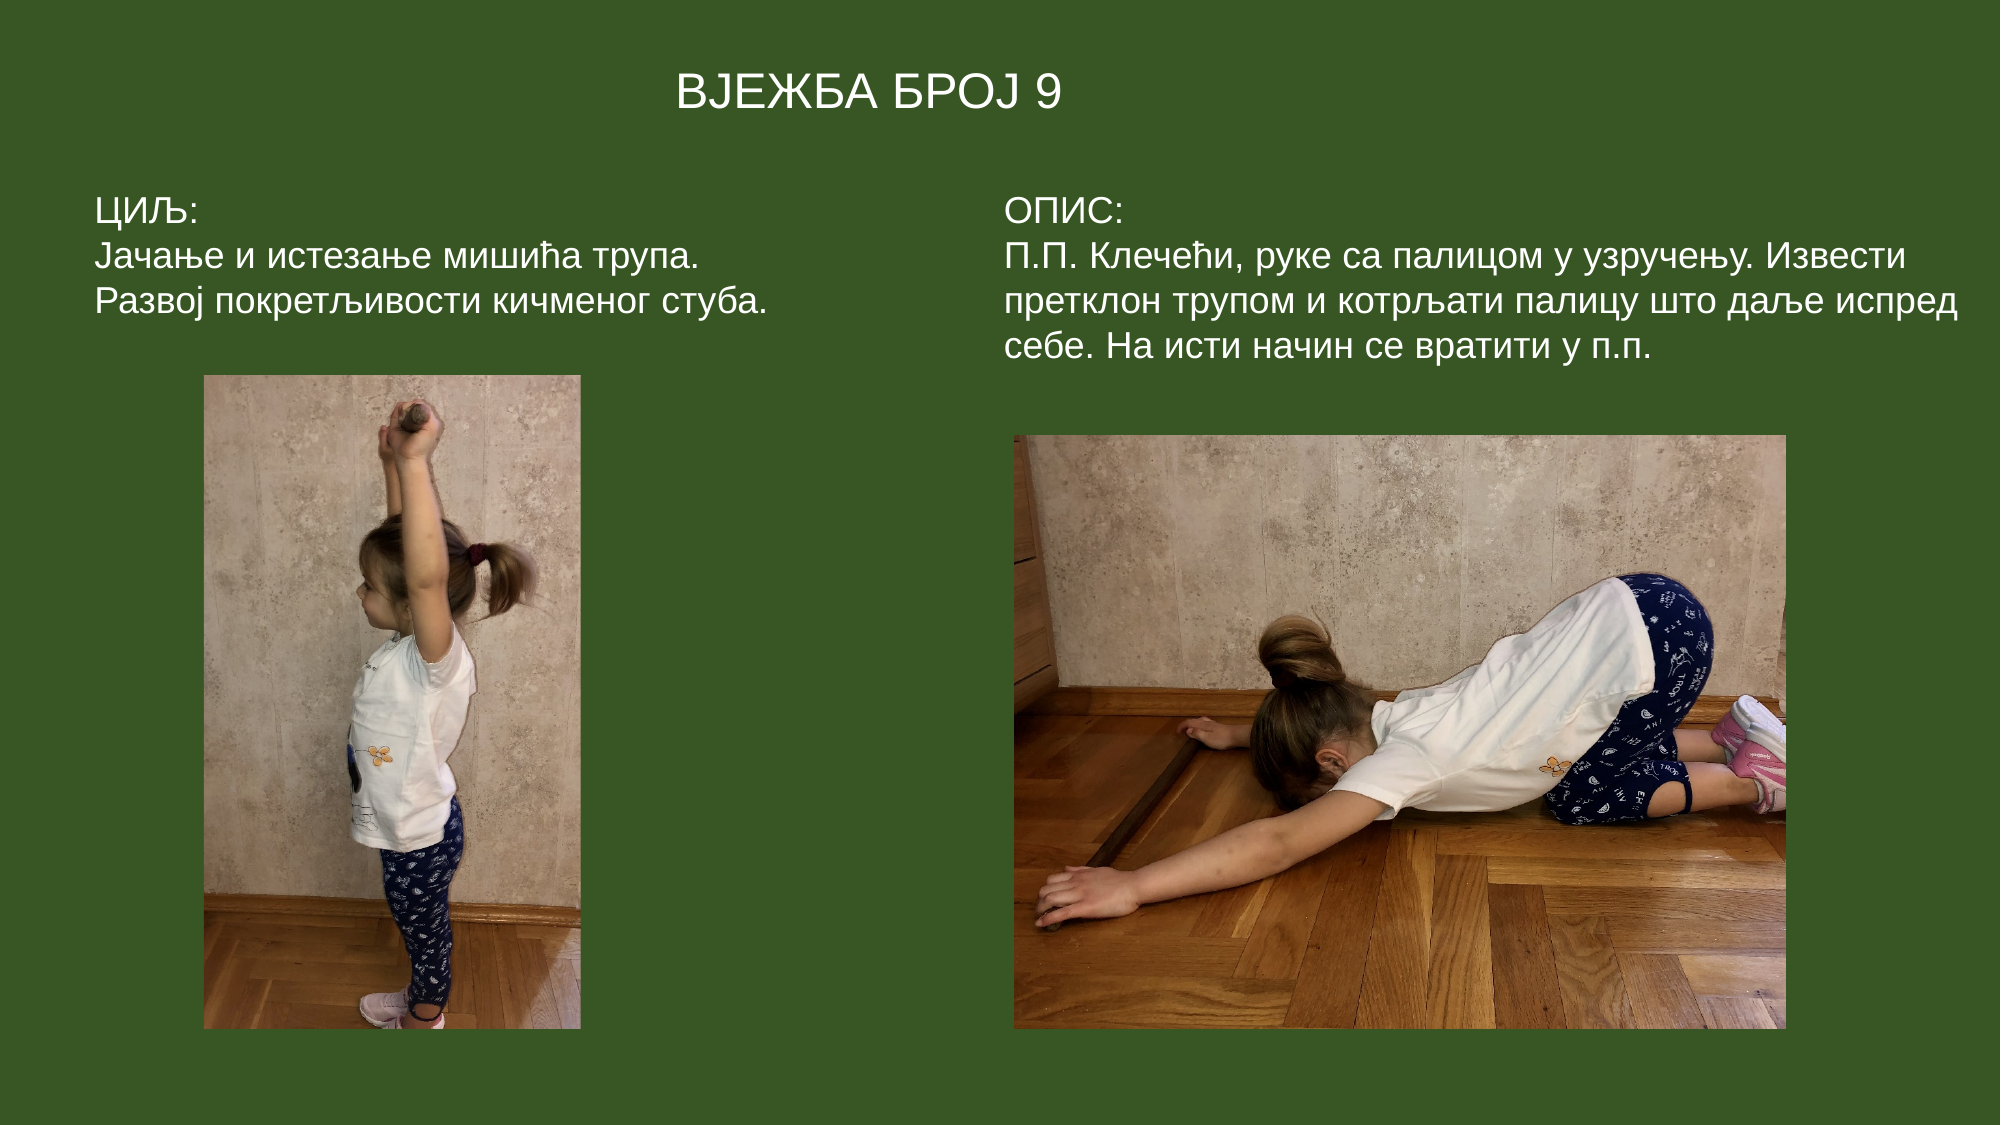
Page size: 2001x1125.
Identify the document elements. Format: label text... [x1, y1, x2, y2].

picture [203, 375, 581, 1029]
text_box ОПИС: П.П. Клечећи, руке са палицом у узручењу. Извести претклон трупом и котрљати палицу што даље испред себе. На исти начин се вратити у п.п. [989, 178, 1989, 373]
picture [1013, 435, 1786, 1029]
text_box ВЈЕЖБА БРОЈ 9 [660, 50, 1078, 126]
text_box ЦИЉ: Јачање и истезање мишића трупа. Развој покретљивости кичменог стуба. [79, 178, 802, 328]
